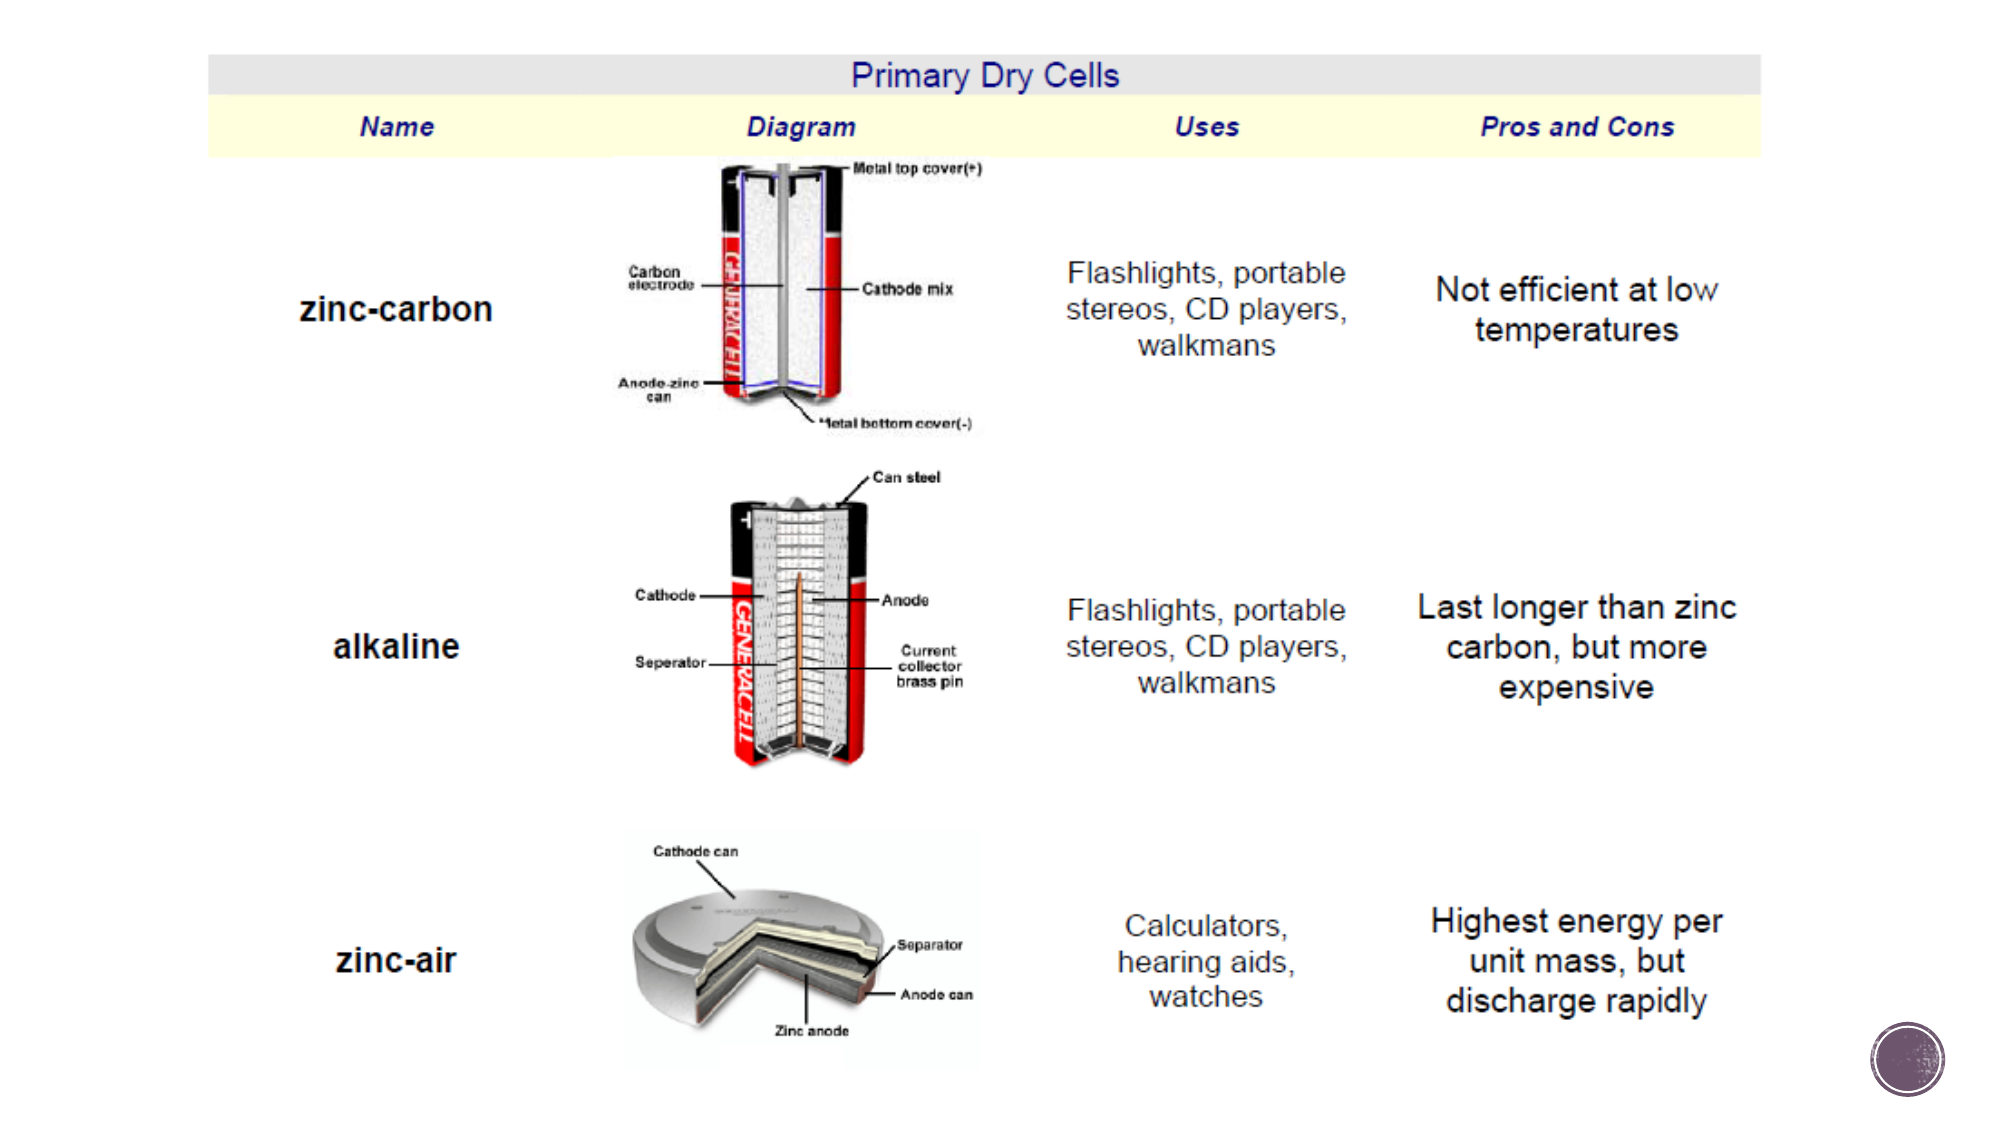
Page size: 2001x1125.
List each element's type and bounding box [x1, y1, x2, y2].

picture [171, 38, 1794, 1070]
